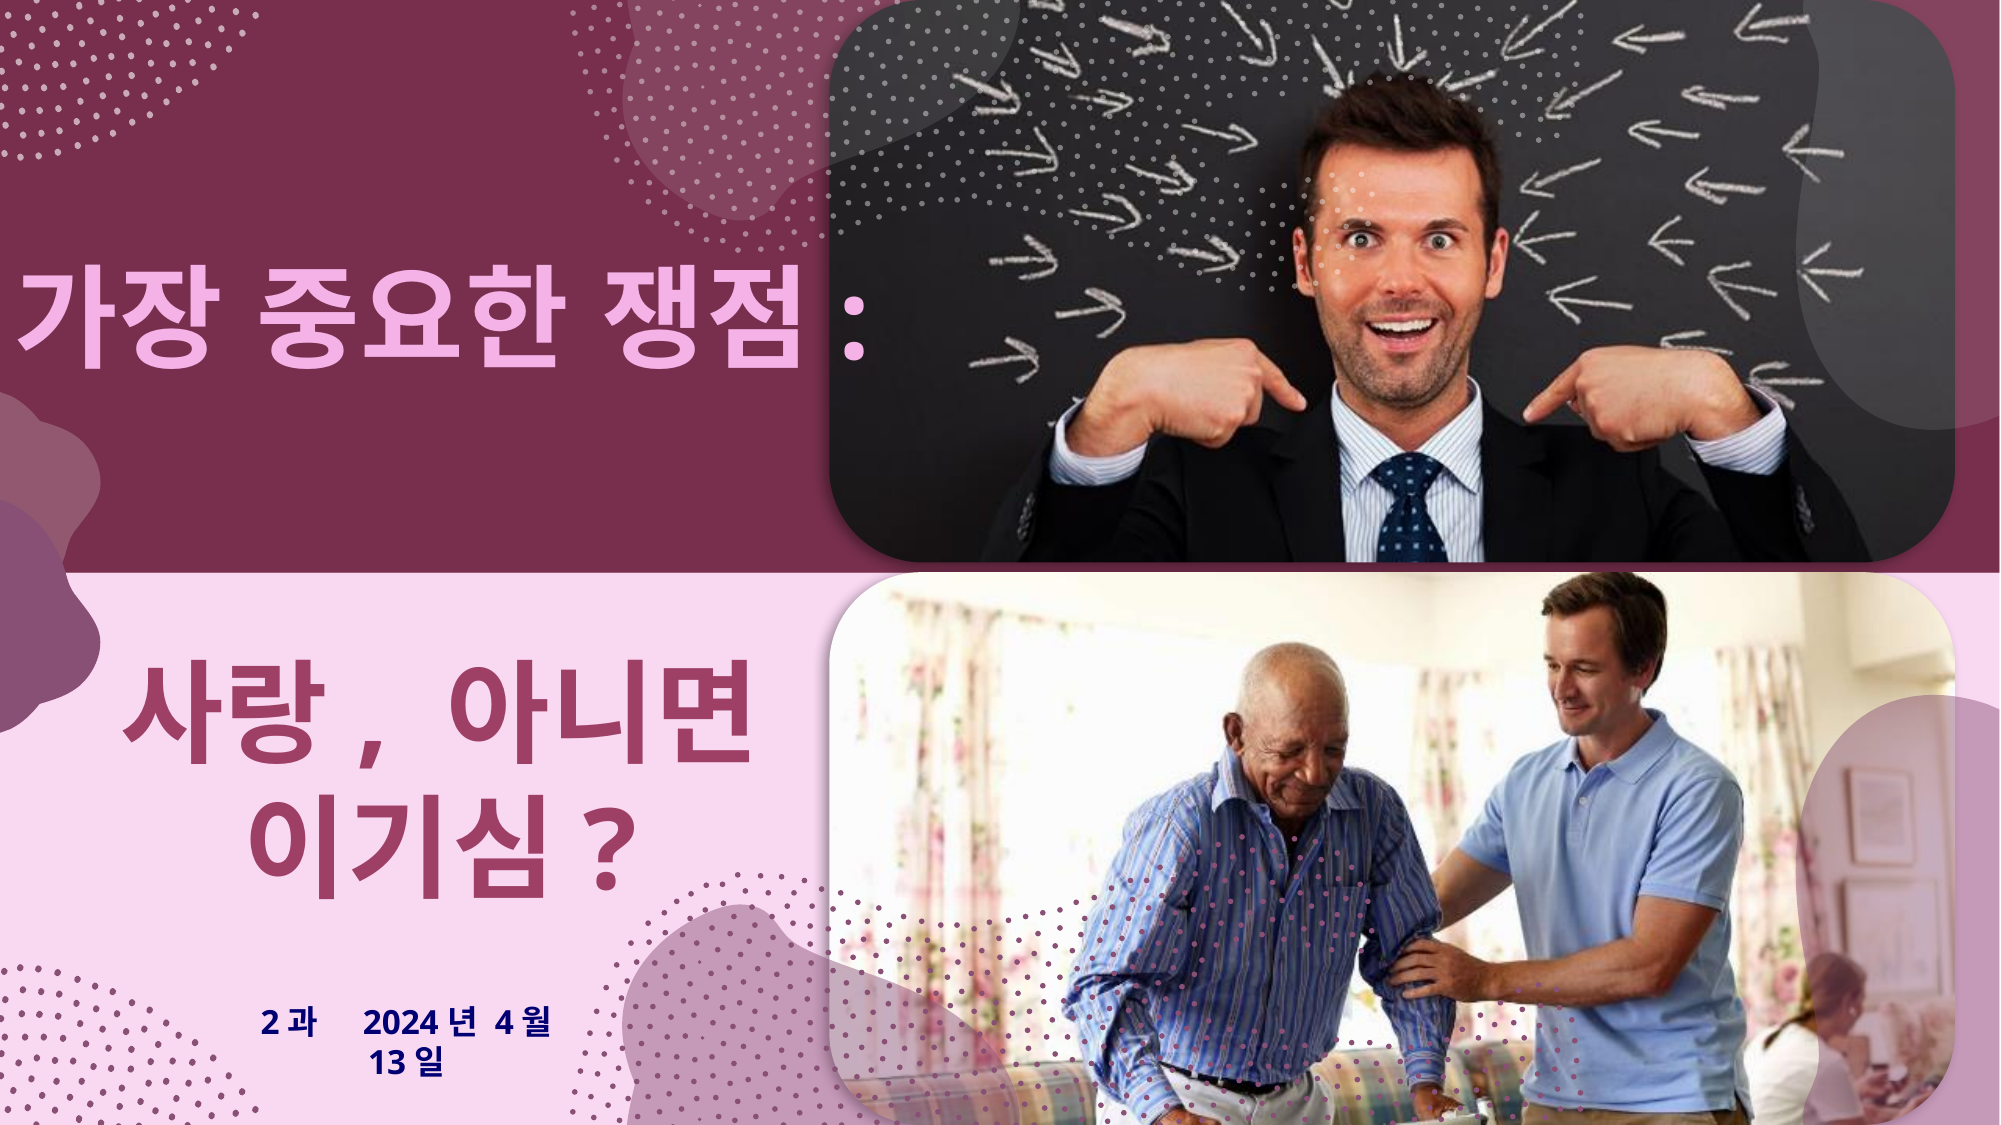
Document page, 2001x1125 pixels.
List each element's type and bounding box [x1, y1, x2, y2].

text_box [0, 0, 2000, 1125]
